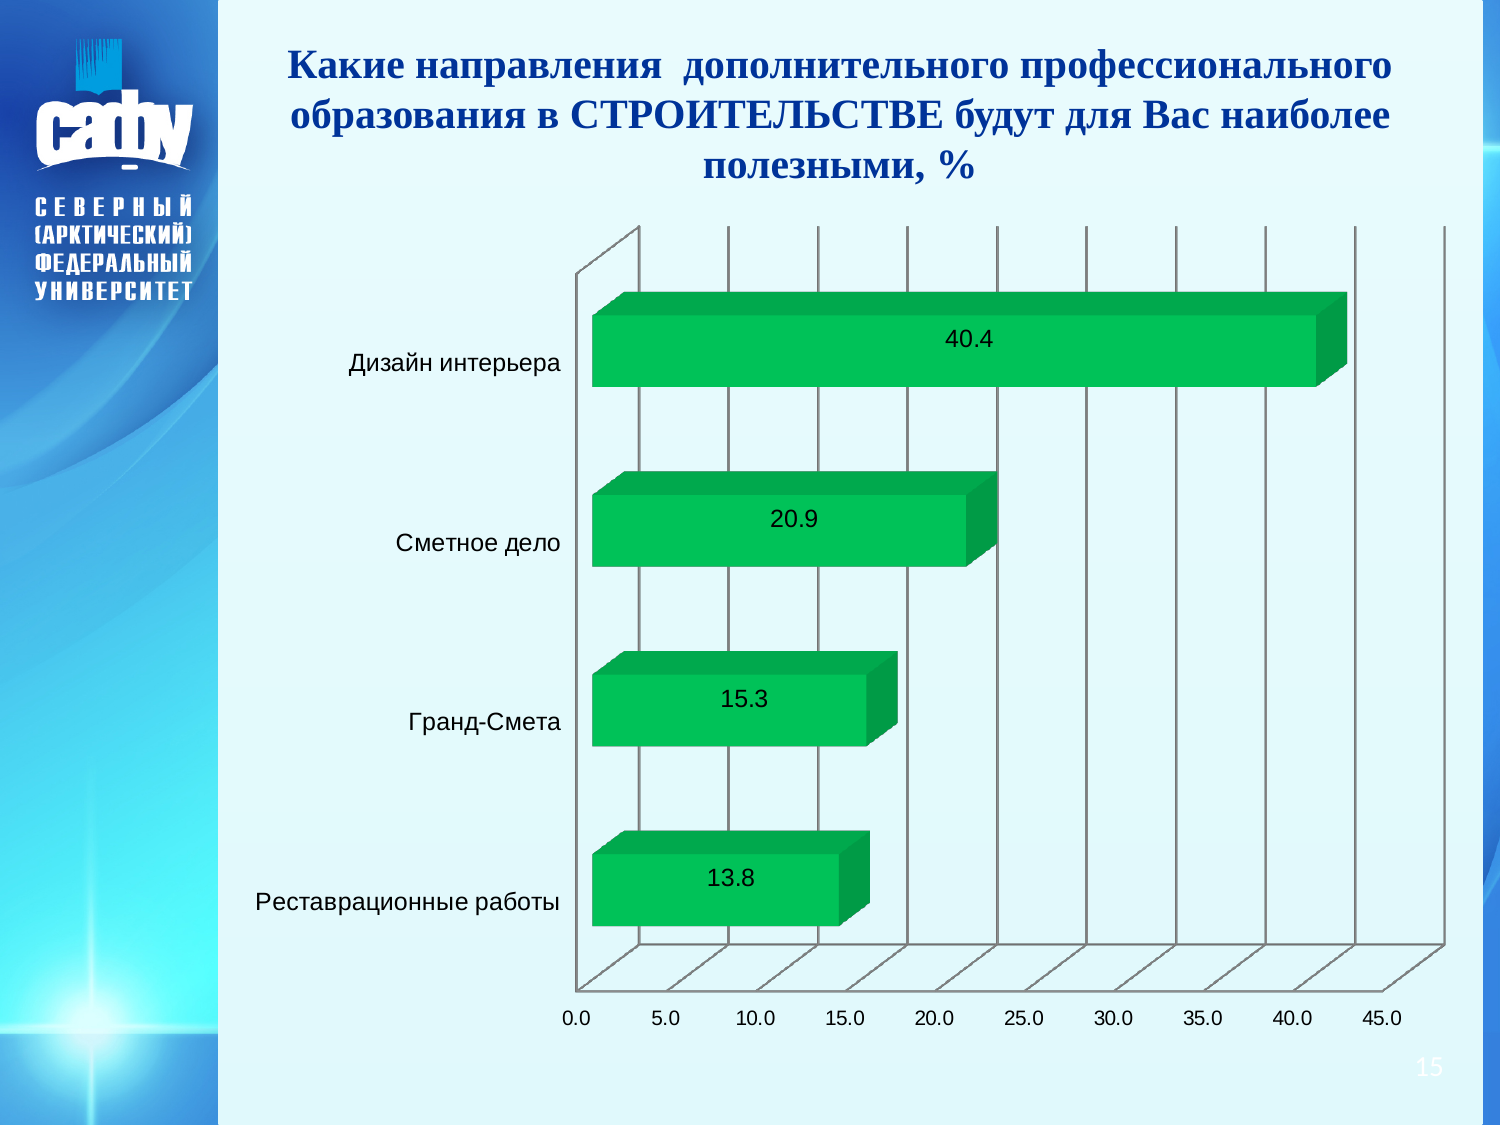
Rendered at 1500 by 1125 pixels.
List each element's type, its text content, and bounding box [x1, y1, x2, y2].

picture [0, 0, 218, 1125]
slide_number 15 [1387, 1054, 1471, 1118]
picture [1482, 0, 1500, 1125]
title Какие направления дополнительного профессионального образования в СТРОИТЕЛЬСТВЕ будут для Вас наиболее полезными, % [253, 77, 1427, 197]
chart [229, 207, 1471, 1047]
